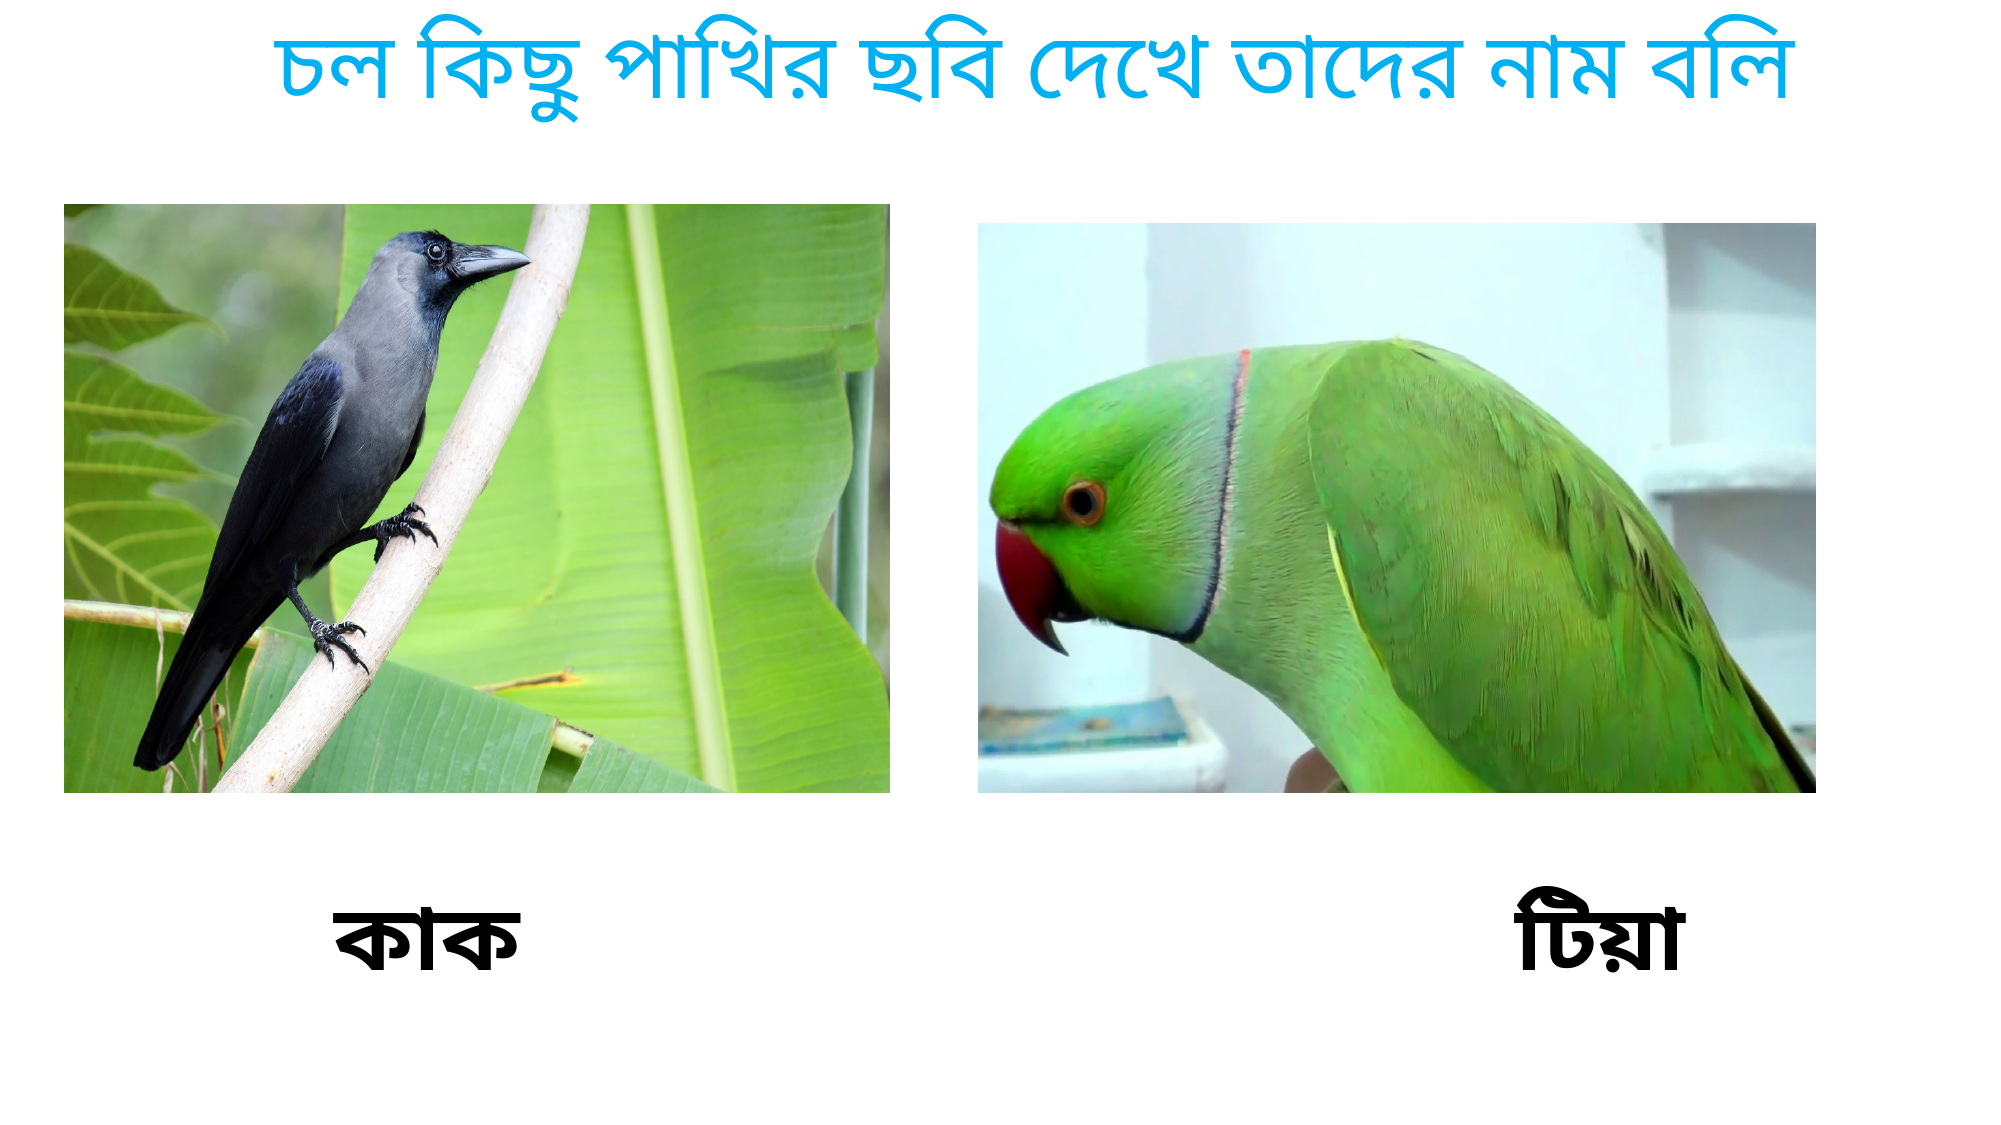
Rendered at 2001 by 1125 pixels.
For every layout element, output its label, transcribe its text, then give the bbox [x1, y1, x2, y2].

text_box কাক [319, 871, 535, 996]
picture [978, 223, 1816, 793]
text_box টিয়া [1500, 871, 1702, 996]
picture [64, 204, 890, 793]
text_box চল কিছু পাখির ছবি দেখে তাদের নাম বলি [260, 0, 1810, 125]
